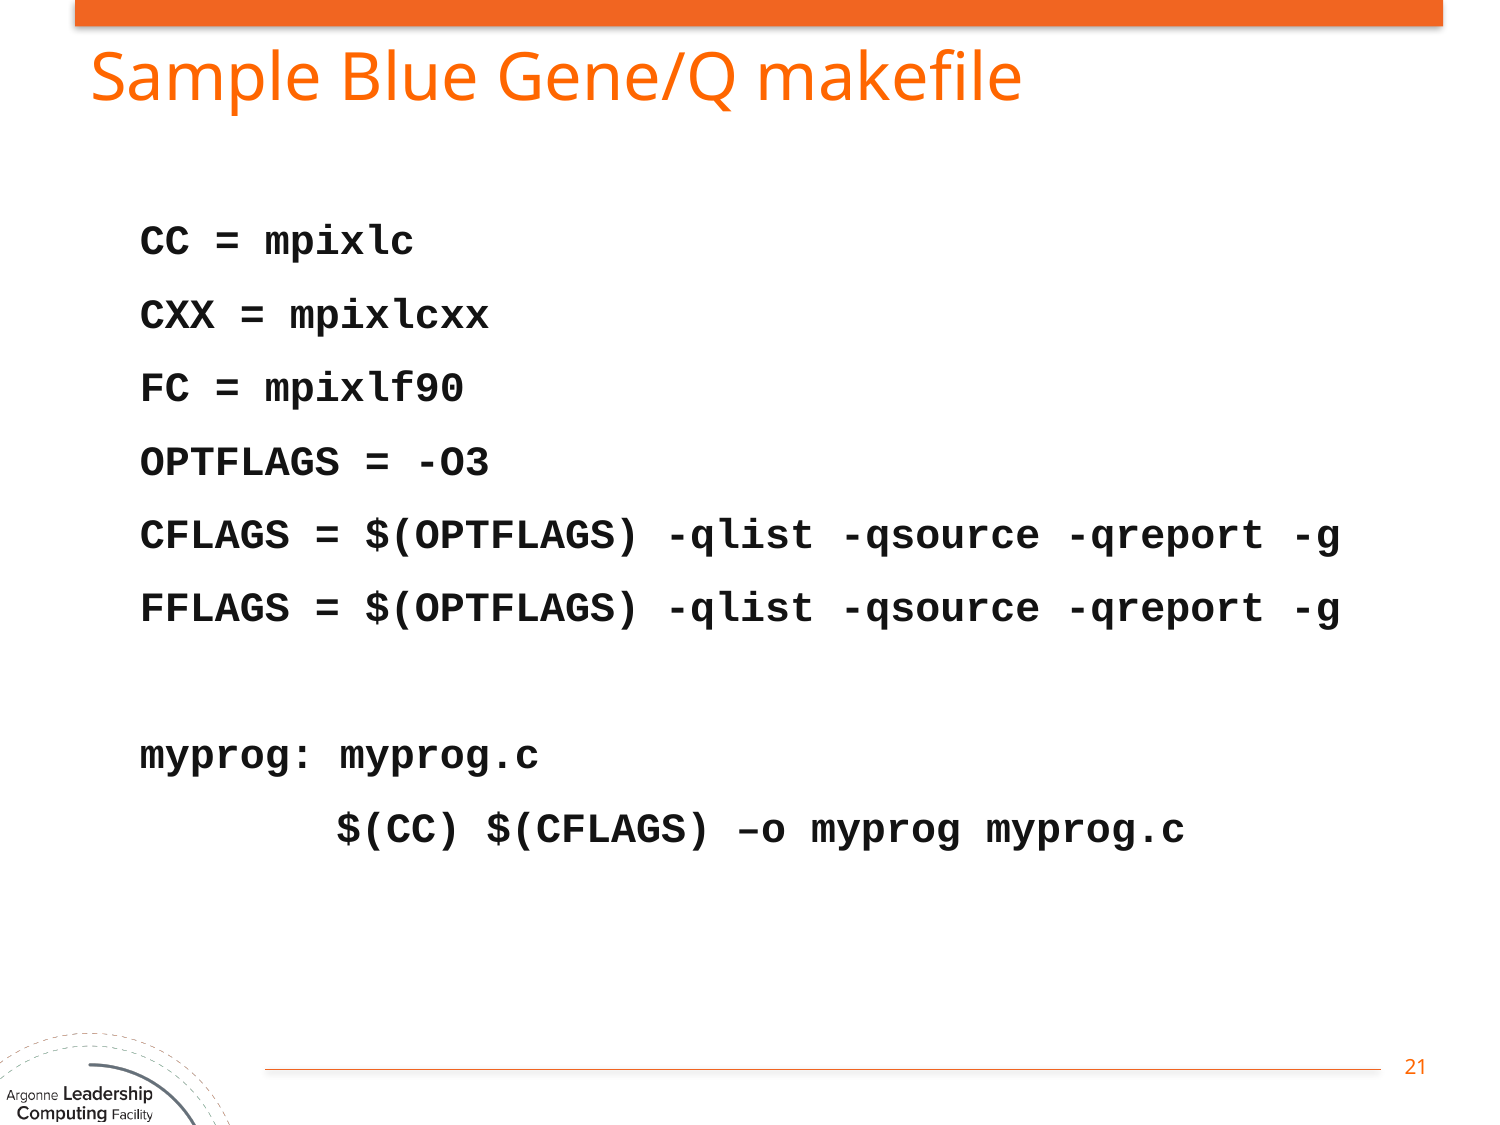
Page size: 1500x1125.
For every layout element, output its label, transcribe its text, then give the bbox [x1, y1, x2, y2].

text_box CC = mpixlc CXX = mpixlcxx FC = mpixlf90 OPTFLAGS = -O3 CFLAGS = $(OPTFLAGS) -qlist -qsource -qreport -g FFLAGS = $(OPTFLAGS) -qlist -qsource -qreport -g myprog: myprog.c $(CC) $(CFLAGS) –o myprog myprog.c [125, 190, 1425, 858]
slide_number 21 [1093, 1038, 1444, 1099]
title Sample Blue Gene/Q makefile [75, 26, 1425, 157]
picture [0, 1033, 242, 1125]
